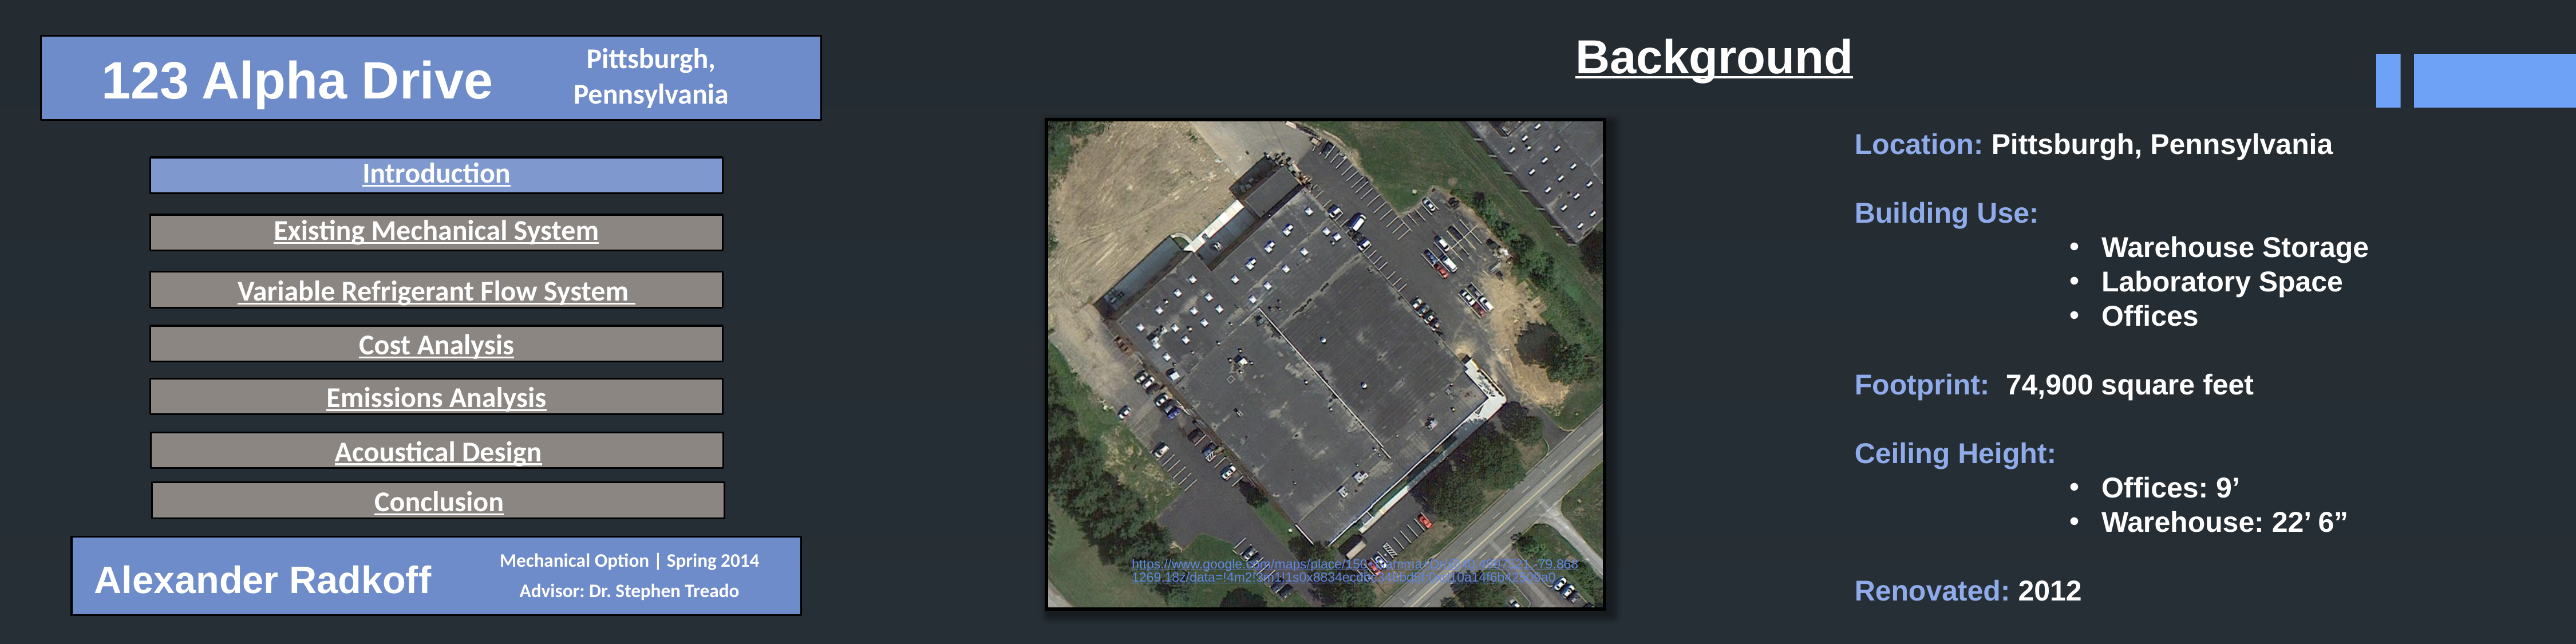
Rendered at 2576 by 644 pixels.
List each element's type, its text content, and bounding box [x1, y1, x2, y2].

text_box Background [1567, 21, 1997, 88]
text_box Existing Mechanical System [207, 207, 666, 251]
text_box [666, 378, 724, 415]
text_box Advisor: Dr. Stephen Treado [479, 574, 780, 606]
text_box [149, 378, 207, 415]
text_box [149, 325, 207, 362]
text_box [70, 536, 802, 616]
text_box [666, 325, 724, 362]
text_box Conclusion [210, 479, 669, 521]
text_box [40, 35, 822, 121]
text_box Alexander Radkoff [85, 551, 479, 606]
text_box Acoustical Design [209, 428, 667, 472]
text_box [667, 432, 724, 469]
text_box Pittsburgh, [500, 35, 801, 71]
text_box [669, 481, 725, 519]
text_box [151, 481, 210, 519]
text_box Location: Pittsburgh, Pennsylvania Building Use: Warehouse Storage Laboratory Space Offices Footprint: 74,900 square feet Ceiling Height: Offices: 9’ Warehouse: 22’ 6” Renovated: 2012 [1846, 121, 2533, 644]
text_box [149, 214, 724, 251]
text_box Emissions Analysis [207, 374, 666, 418]
text_box 123 Alpha Drive [93, 42, 500, 114]
text_box [149, 271, 207, 309]
text_box [666, 271, 724, 309]
text_box Cost Analysis [207, 322, 666, 365]
text_box Introduction [207, 150, 666, 193]
text_box Variable Refrigerant Flow System [207, 268, 666, 311]
text_box [150, 432, 209, 469]
text_box Pennsylvania [500, 71, 801, 114]
text_box Mechanical Option | Spring 2014 [479, 543, 780, 574]
picture [1048, 121, 1603, 608]
text_box [149, 156, 724, 194]
